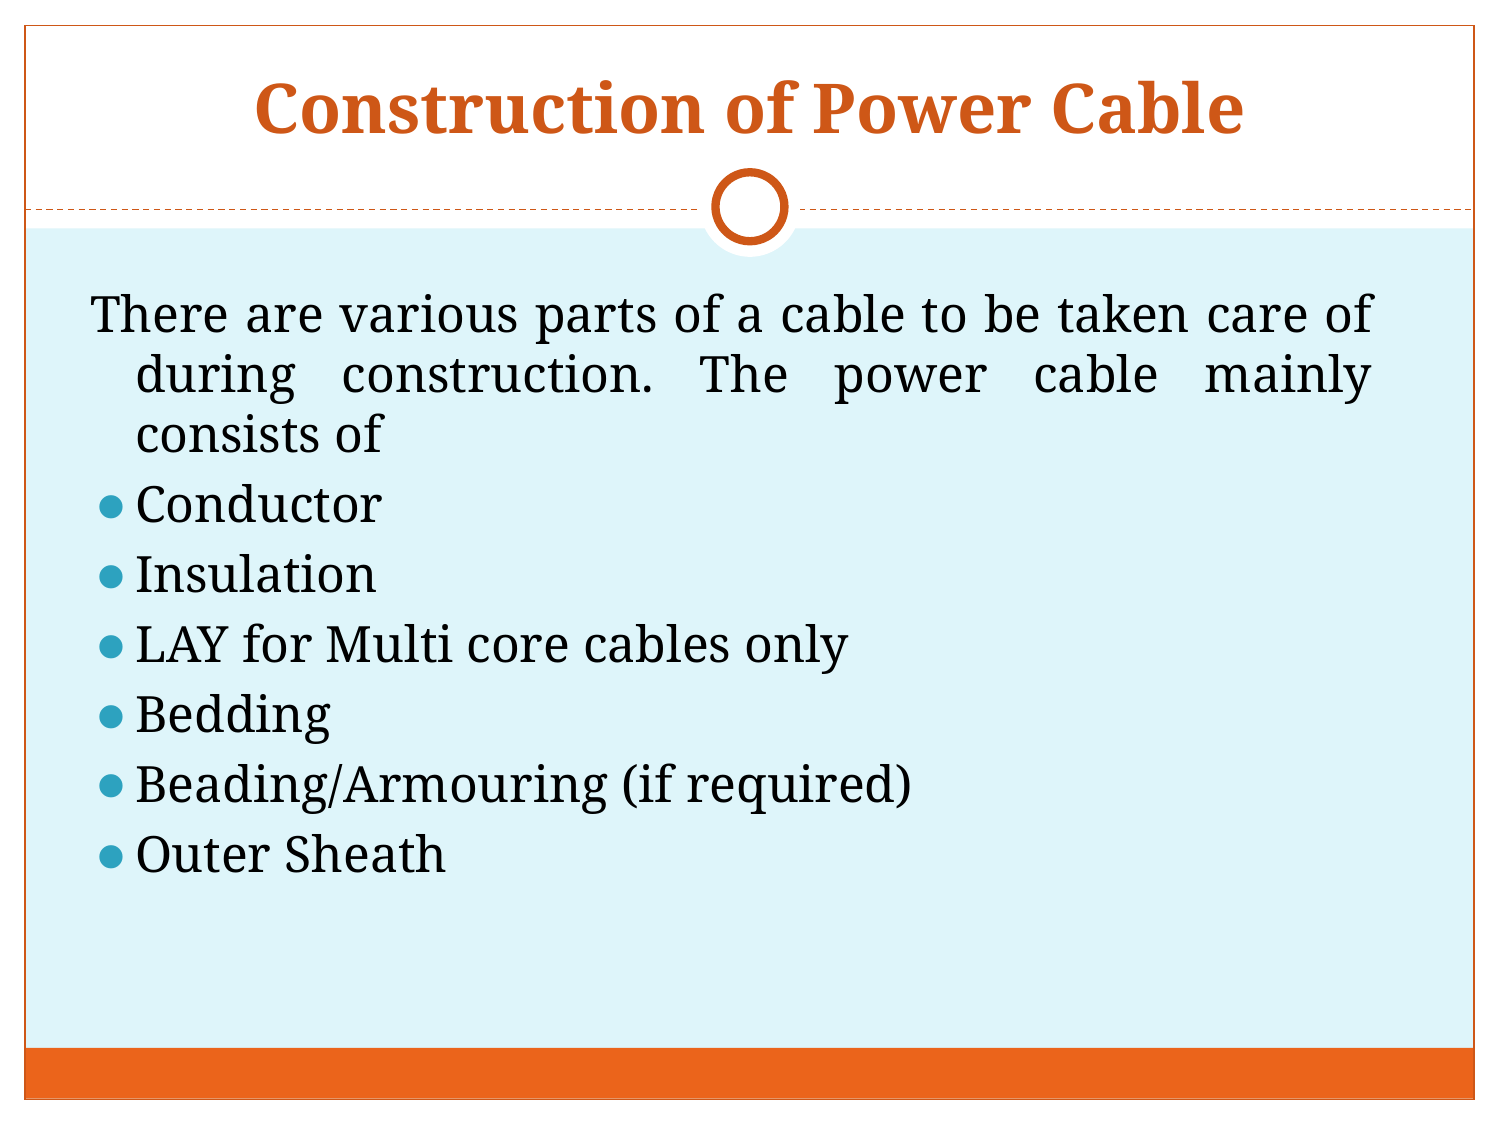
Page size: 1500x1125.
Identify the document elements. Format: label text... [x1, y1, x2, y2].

list There are various parts of a cable to be taken care of during construction. The power cable mainly consists of Conductor Insulation LAY for Multi core cables only Bedding Beading/Armouring (if required) Outer Sheath [75, 275, 1388, 995]
title Construction of Power Cable [75, 50, 1425, 238]
